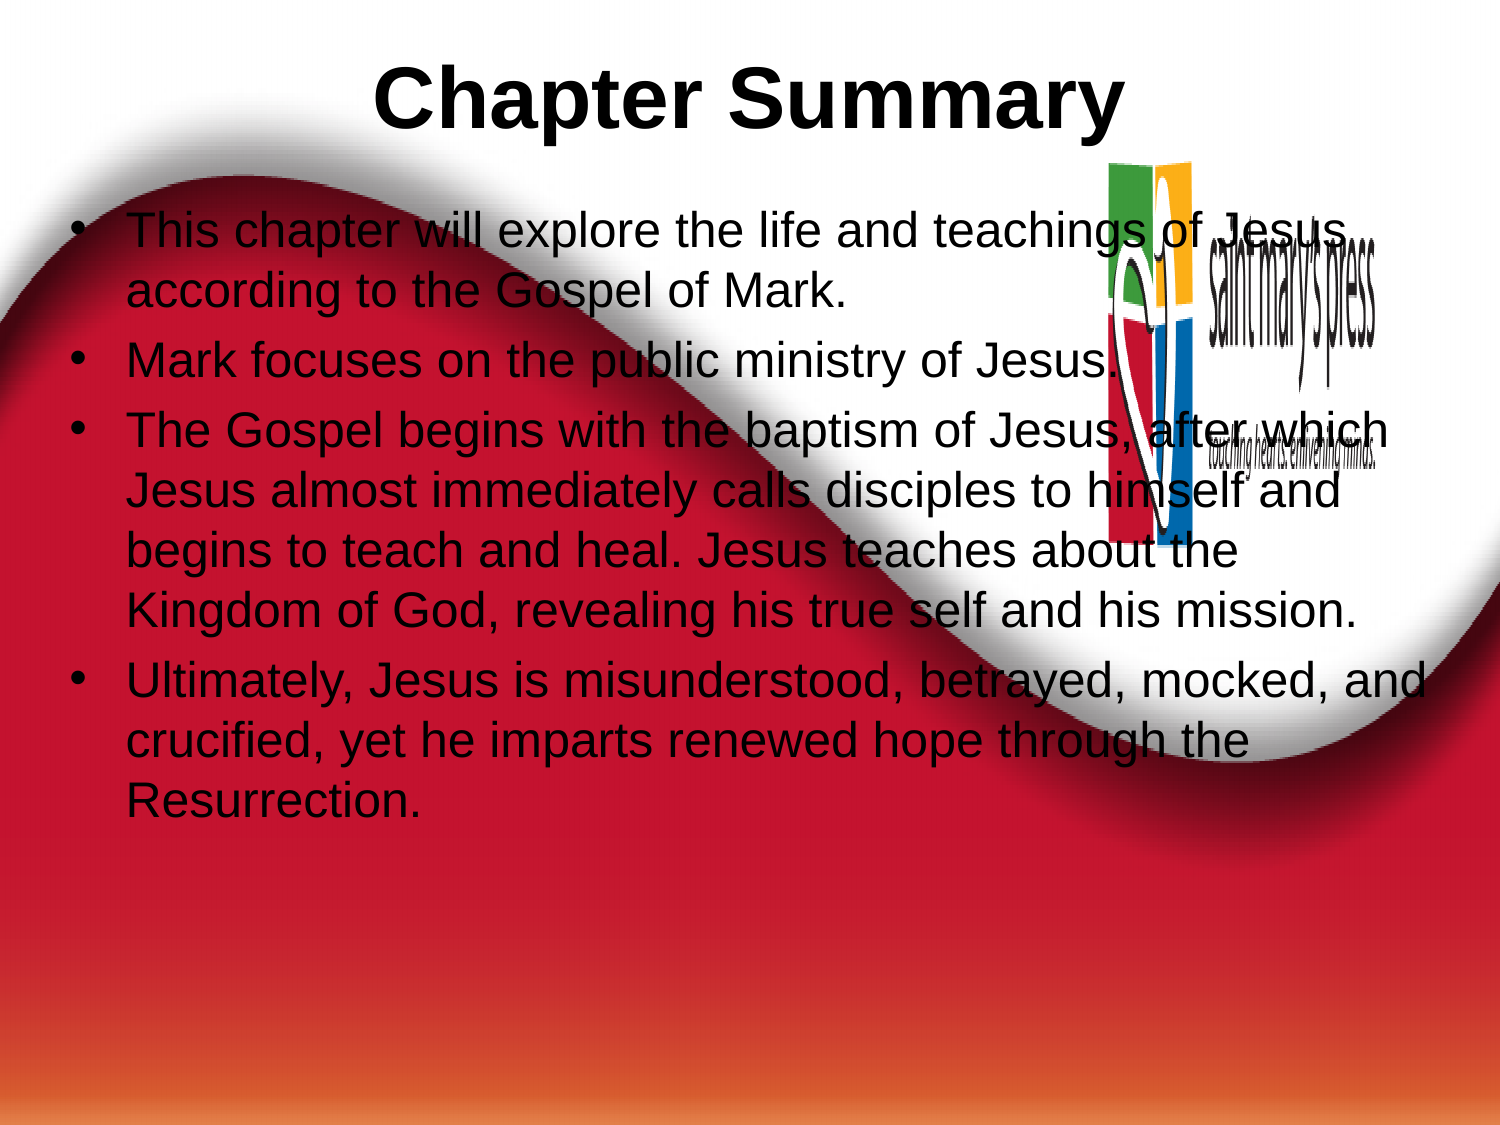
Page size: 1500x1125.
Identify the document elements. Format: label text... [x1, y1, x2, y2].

picture [0, 0, 1500, 1125]
list This chapter will explore the life and teachings of Jesus according to the Gospel of Mark. Mark focuses on the public ministry of Jesus. The Gospel begins with the baptism of Jesus, after which Jesus almost immediately calls disciples to himself and begins to teach and heal. Jesus teaches about the Kingdom of God, revealing his true self and his mission. Ultimately, Jesus is misunderstood, betrayed, mocked, and crucified, yet he imparts renewed hope through the Resurrection. [54, 189, 1448, 932]
title Chapter Summary [75, 0, 1425, 188]
